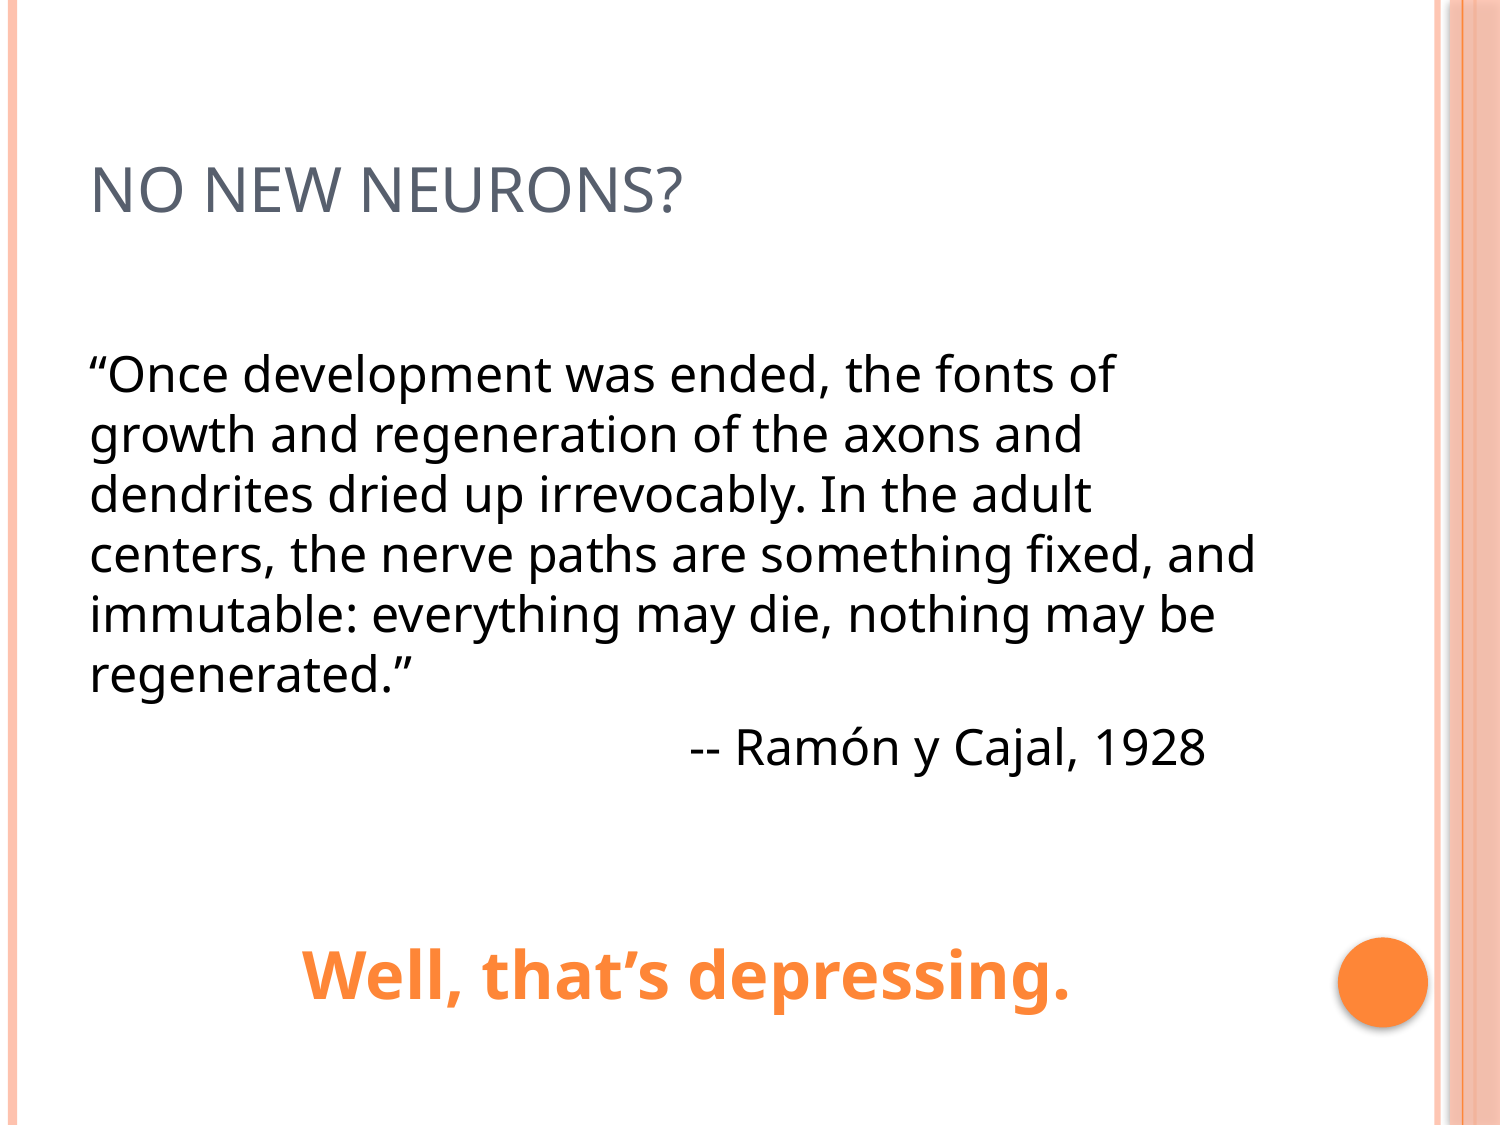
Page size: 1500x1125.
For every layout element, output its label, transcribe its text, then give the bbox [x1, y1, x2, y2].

list “Once development was ended, the fonts of growth and regeneration of the axons and dendrites dried up irrevocably. In the adult centers, the nerve paths are something fixed, and immutable: everything may die, nothing may be regenerated.” -- Ramón y Cajal, 1928 Well, that’s depressing. [75, 262, 1300, 1062]
title No New Neurons? [75, 45, 1300, 233]
